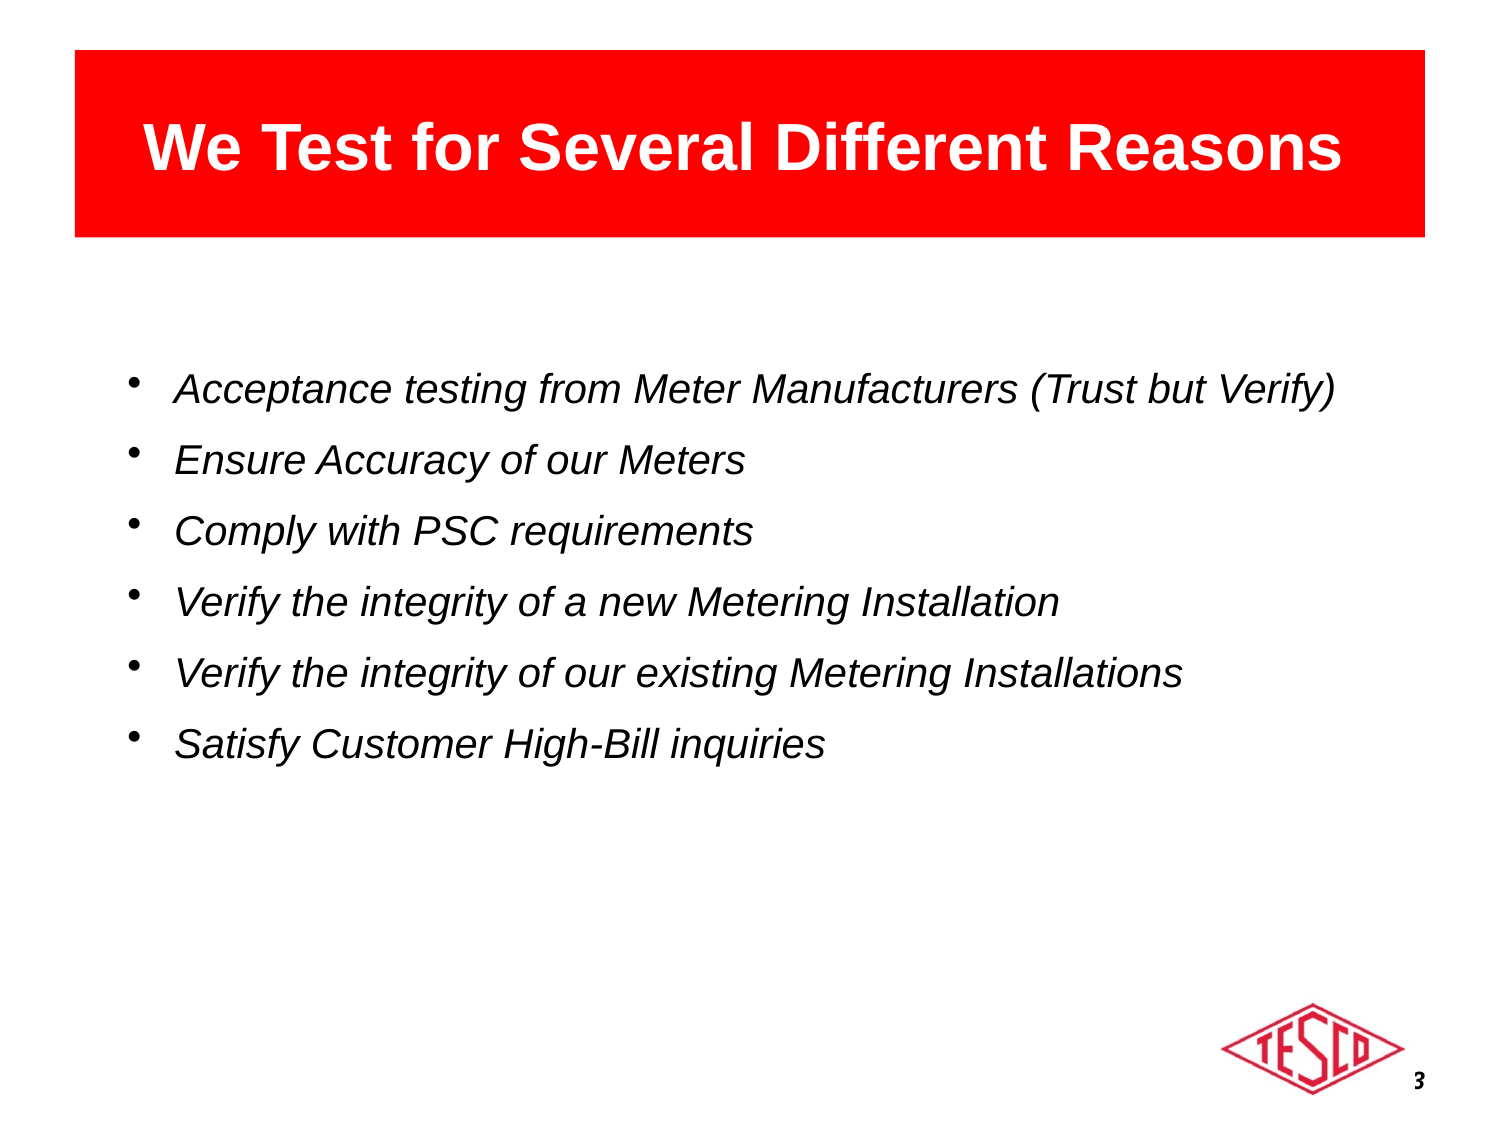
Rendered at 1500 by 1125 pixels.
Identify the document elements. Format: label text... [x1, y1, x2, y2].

text_box We Test for Several Different Reasons [85, 96, 1422, 192]
picture [1214, 996, 1415, 1100]
text_box Acceptance testing from Meter Manufacturers (Trust but Verify) Ensure Accuracy of our Meters Comply with PSC requirements Verify the integrity of a new Metering Installation Verify the integrity of our existing Metering Installations Satisfy Customer High-Bill inquiries [112, 354, 1400, 845]
